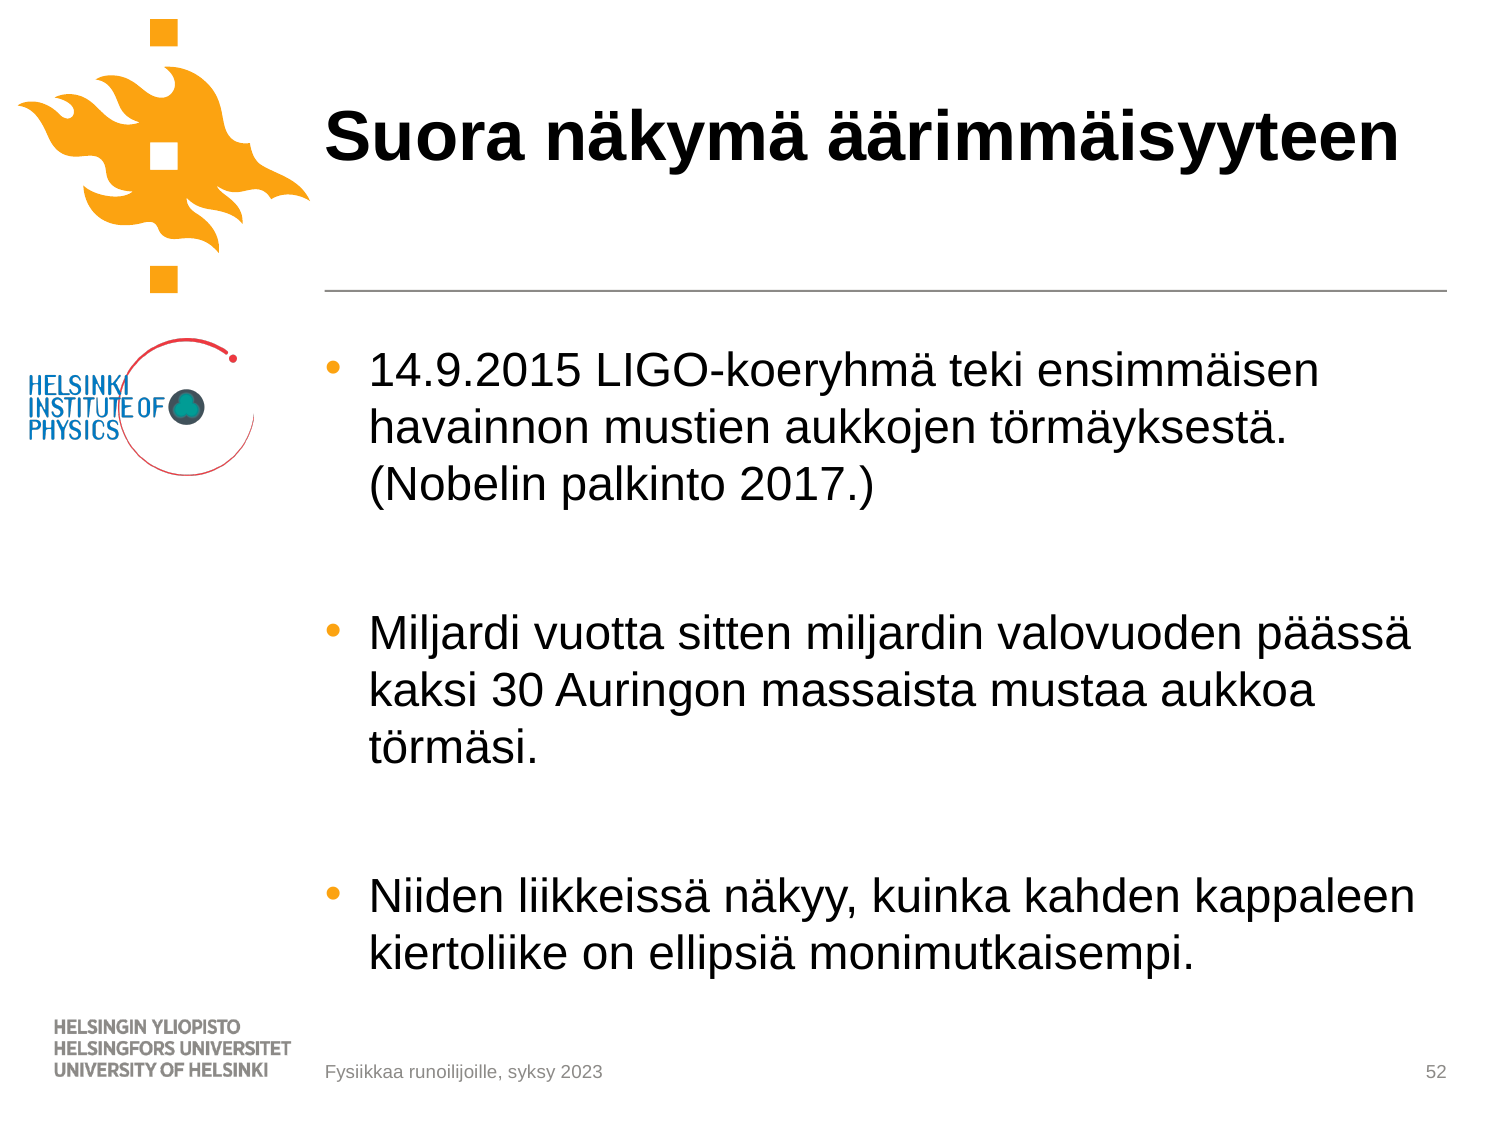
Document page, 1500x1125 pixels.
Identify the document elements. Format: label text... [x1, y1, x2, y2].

picture [53, 1017, 292, 1079]
slide_number 52 [1376, 1011, 1447, 1083]
list 14.9.2015 LIGO-koeryhmä teki ensimmäisen havainnon mustien aukkojen törmäyksestä. (Nobelin palkinto 2017.) Miljardi vuotta sitten miljardin valovuoden päässä kaksi 30 Auringon massaista mustaa aukkoa törmäsi. Niiden liikkeissä näkyy, kuinka kahden kappaleen kiertoliike on ellipsiä monimutkaisempi. [324, 338, 1453, 1053]
footer Fysiikkaa runoilijoille, syksy 2023 [324, 1058, 1069, 1083]
title Suora näkymä äärimmäisyyteen [324, 90, 1447, 279]
